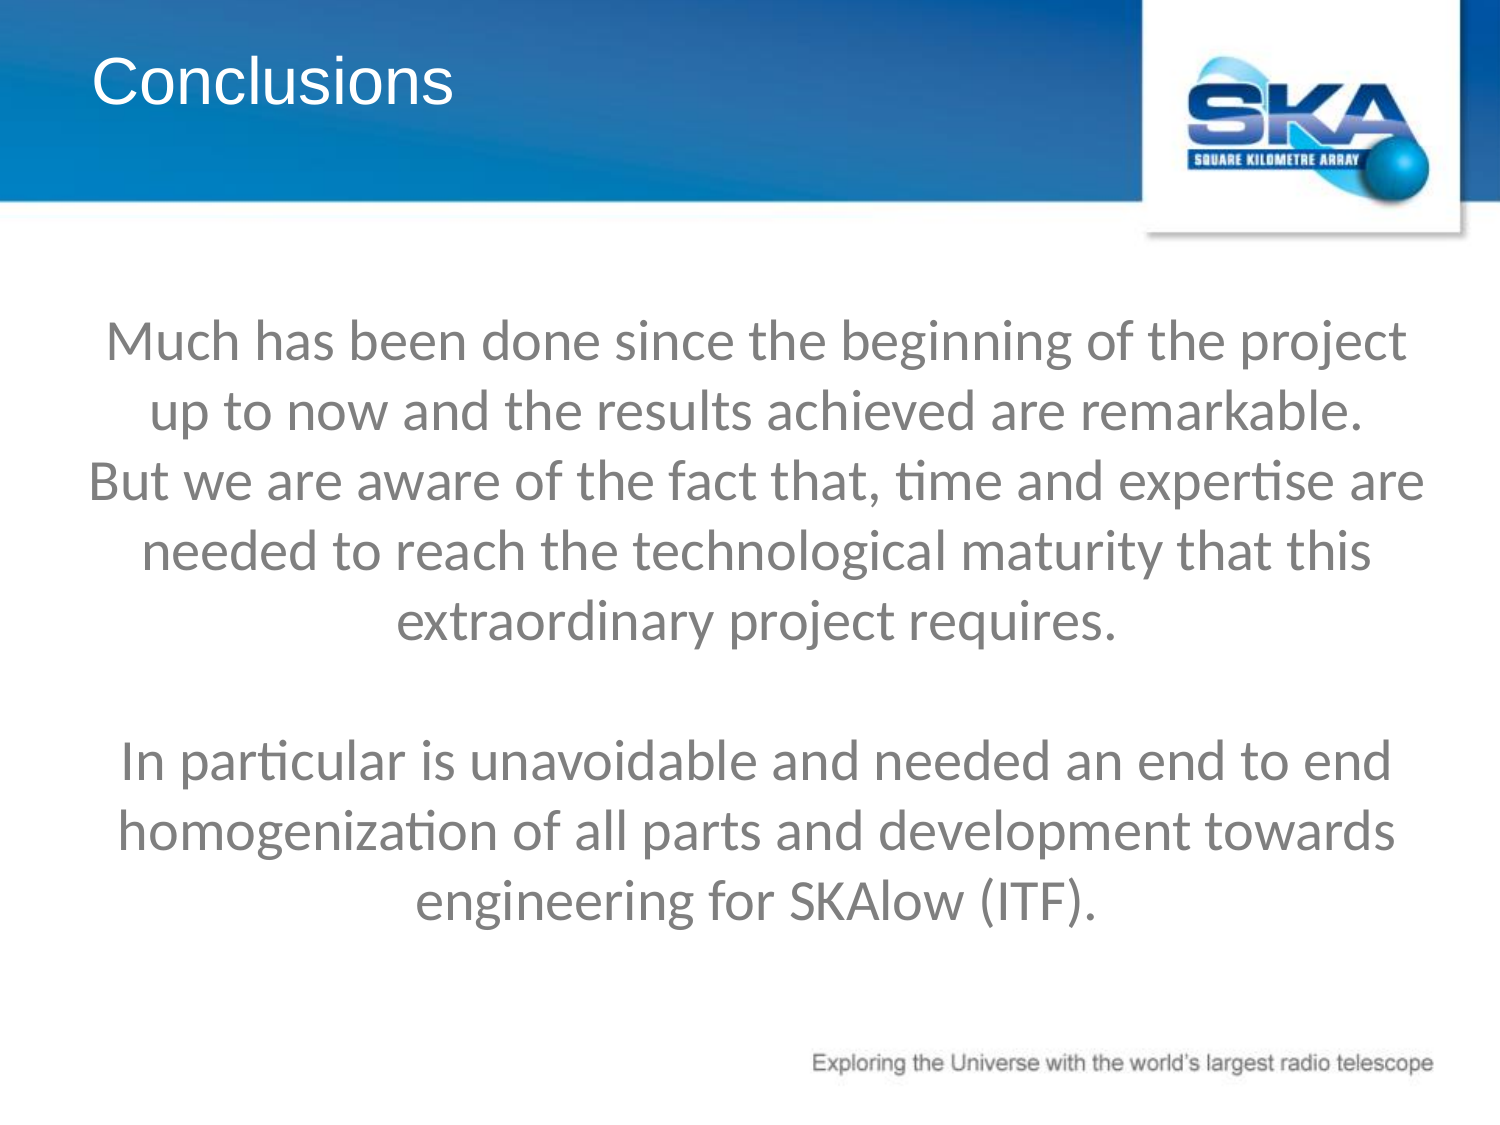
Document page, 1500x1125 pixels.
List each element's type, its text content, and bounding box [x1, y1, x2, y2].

picture [0, 0, 1500, 1125]
text_box Much has been done since the beginning of the project up to now and the results achieved are remarkable. But we are aware of the fact that, time and expertise are needed to reach the technological maturity that this extraordinary project requires. In particular is unavoidable and needed an end to end homogenization of all parts and development towards engineering for SKAlow (ITF). [58, 295, 1457, 940]
text_box Conclusions [76, 30, 1132, 219]
